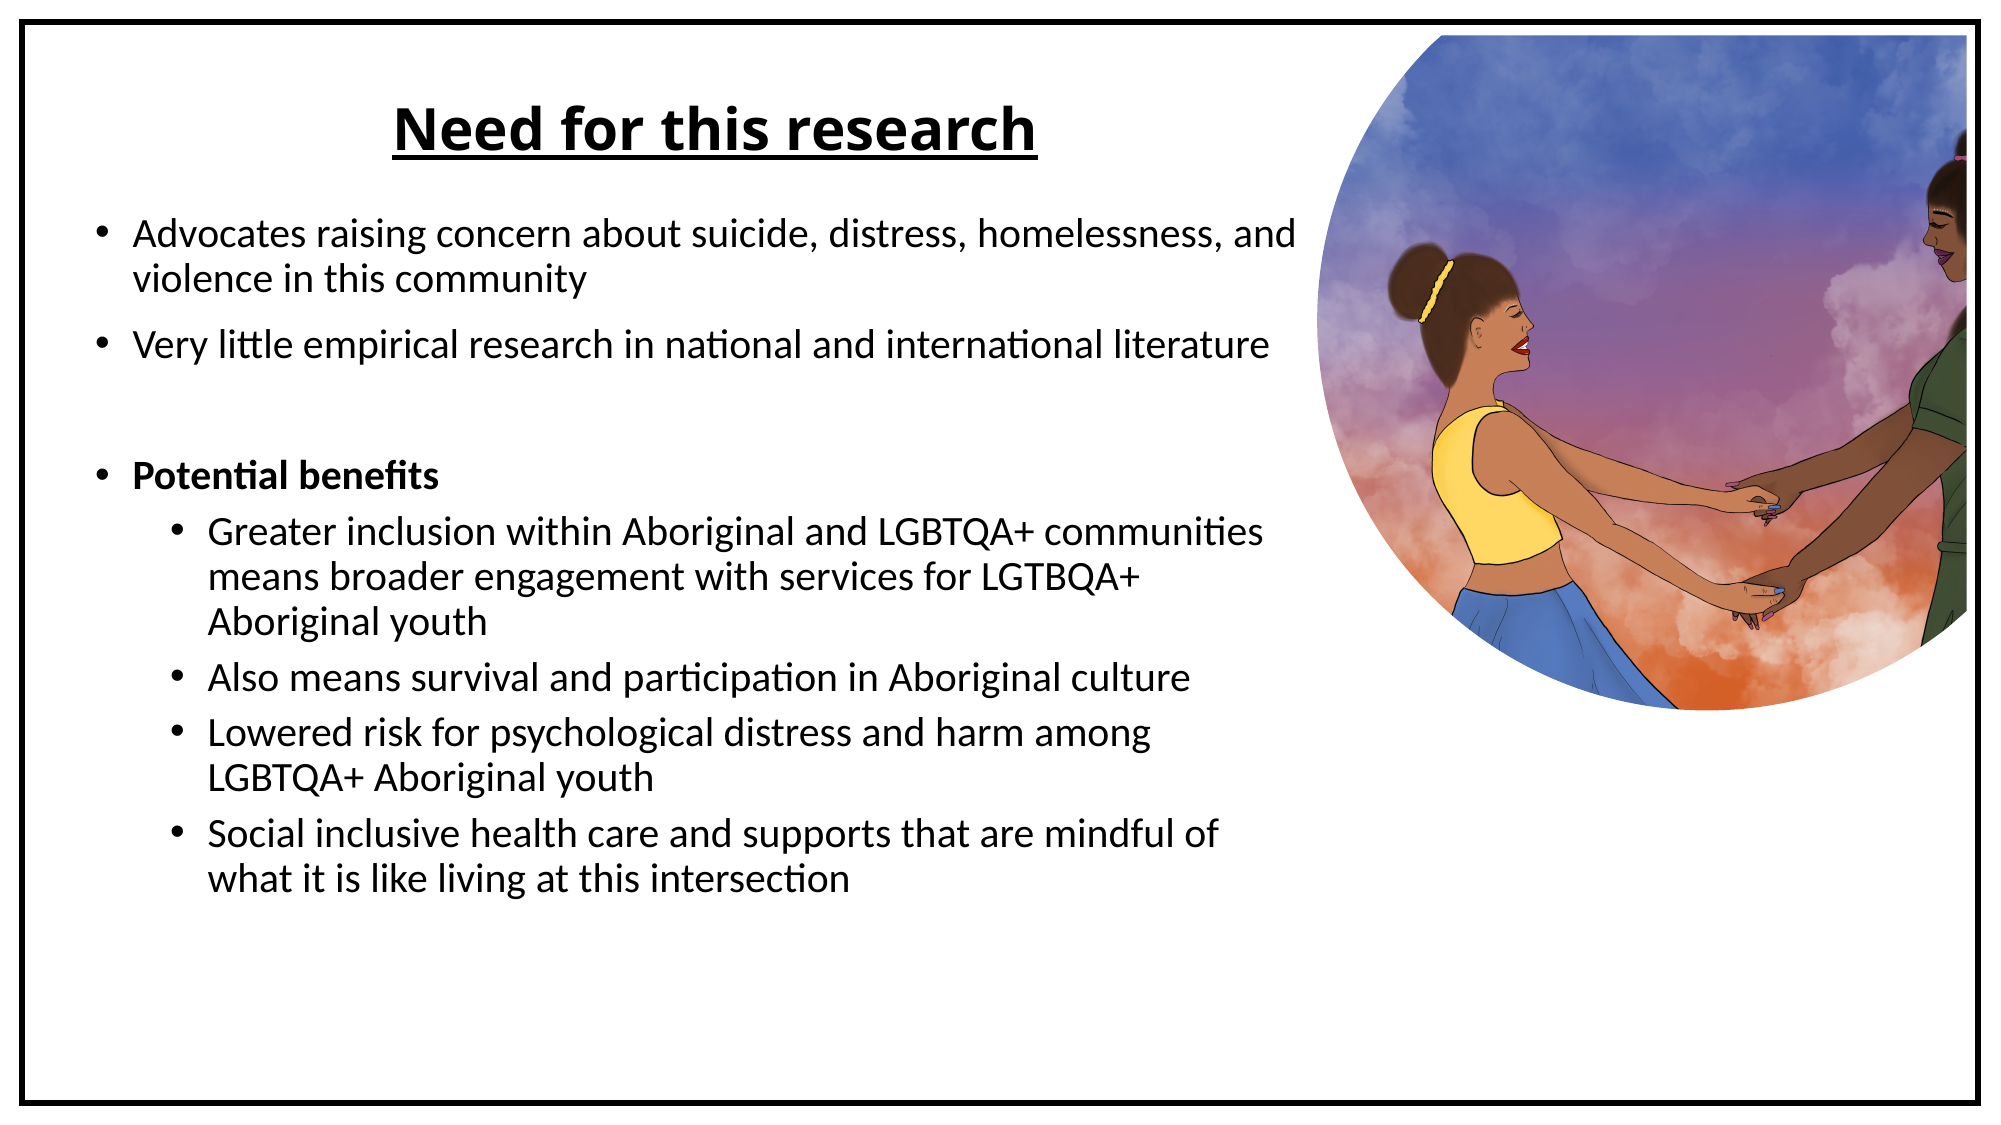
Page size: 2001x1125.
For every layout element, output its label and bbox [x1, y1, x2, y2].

picture [1317, 35, 1967, 711]
text_box [21, 21, 1979, 1104]
